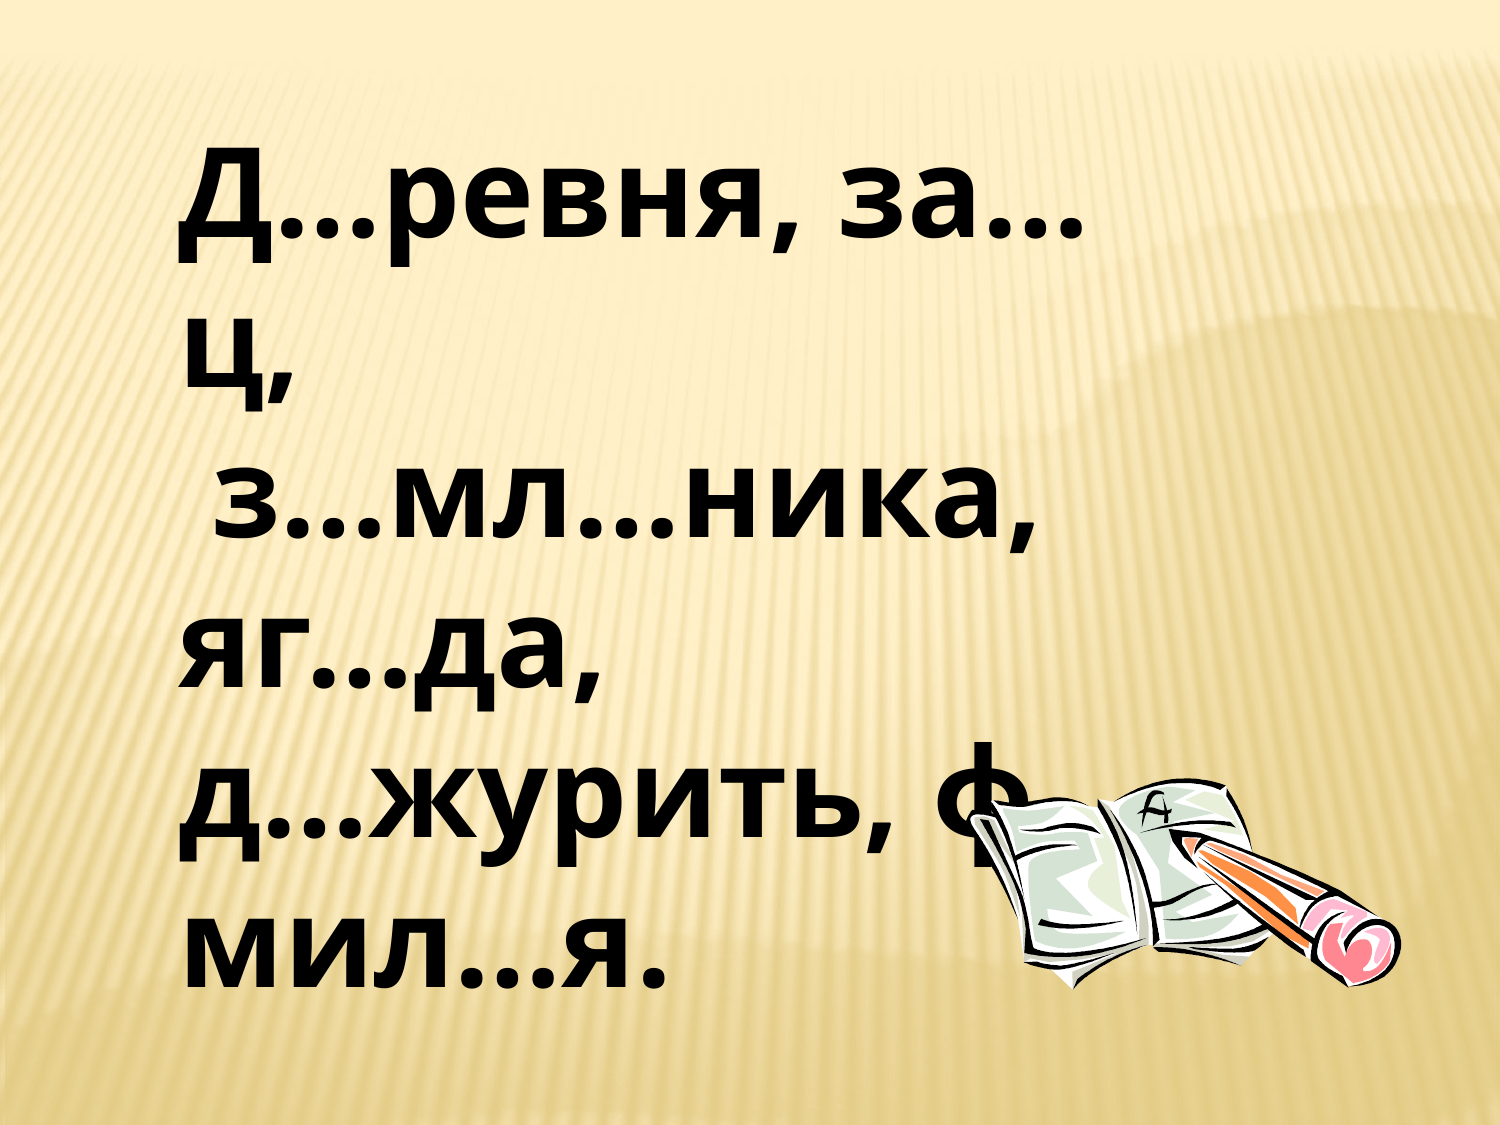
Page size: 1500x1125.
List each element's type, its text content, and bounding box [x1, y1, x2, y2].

text_box Д…ревня, за…ц, з…мл…ника, яг…да, д…журить, ф…мил…я. [164, 105, 1196, 1125]
picture [960, 773, 1407, 996]
